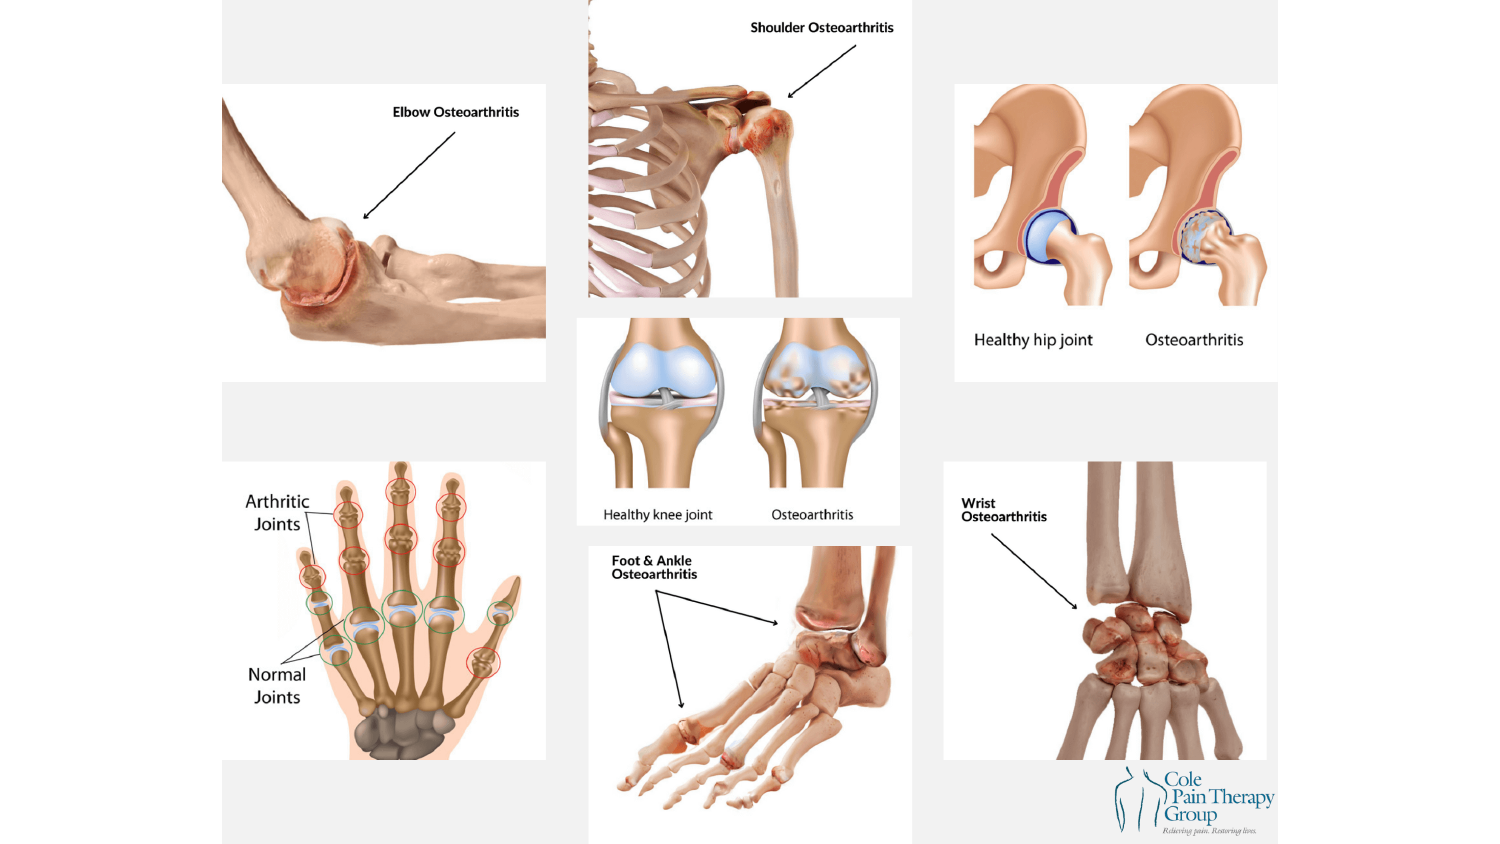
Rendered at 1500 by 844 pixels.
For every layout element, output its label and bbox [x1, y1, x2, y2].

picture [222, 0, 1278, 844]
